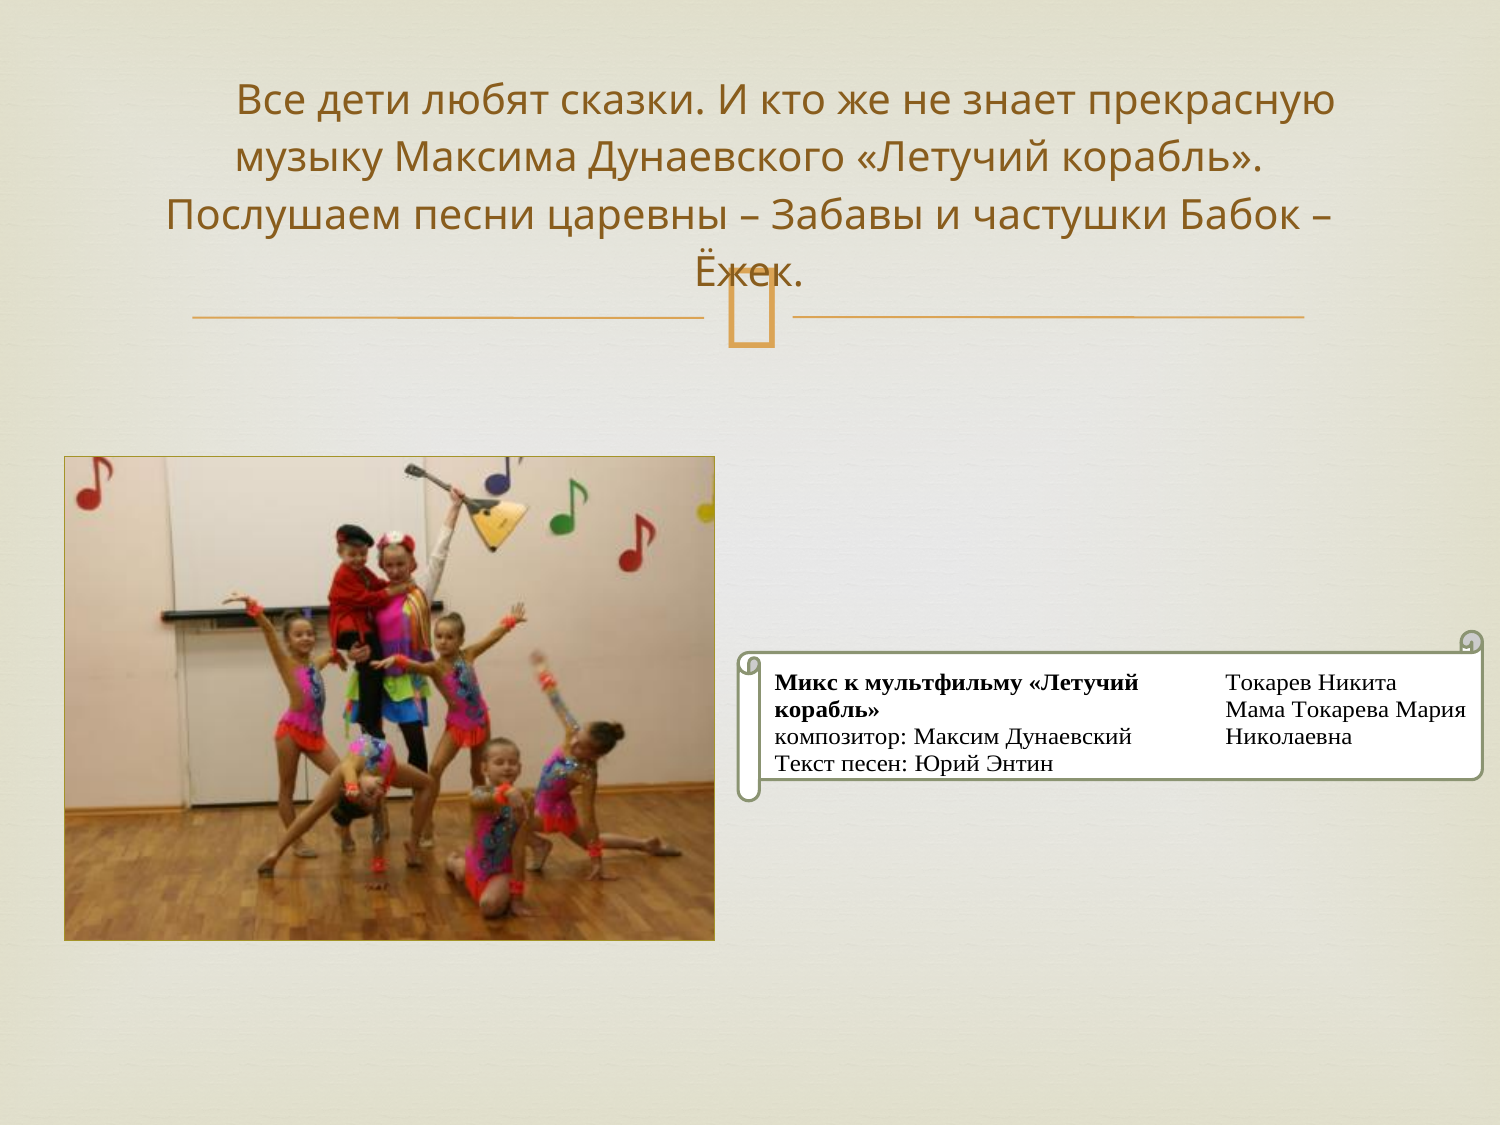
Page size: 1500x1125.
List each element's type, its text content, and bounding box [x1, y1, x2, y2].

text_box [736, 629, 1484, 803]
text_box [761, 668, 1500, 855]
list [64, 455, 716, 942]
title Все дети любят сказки. И кто же не знает прекрасную музыку Максима Дунаевского «Летучий корабль». Послушаем песни царевны – Забавы и частушки Бабок – Ёжек. [112, 93, 1386, 267]
